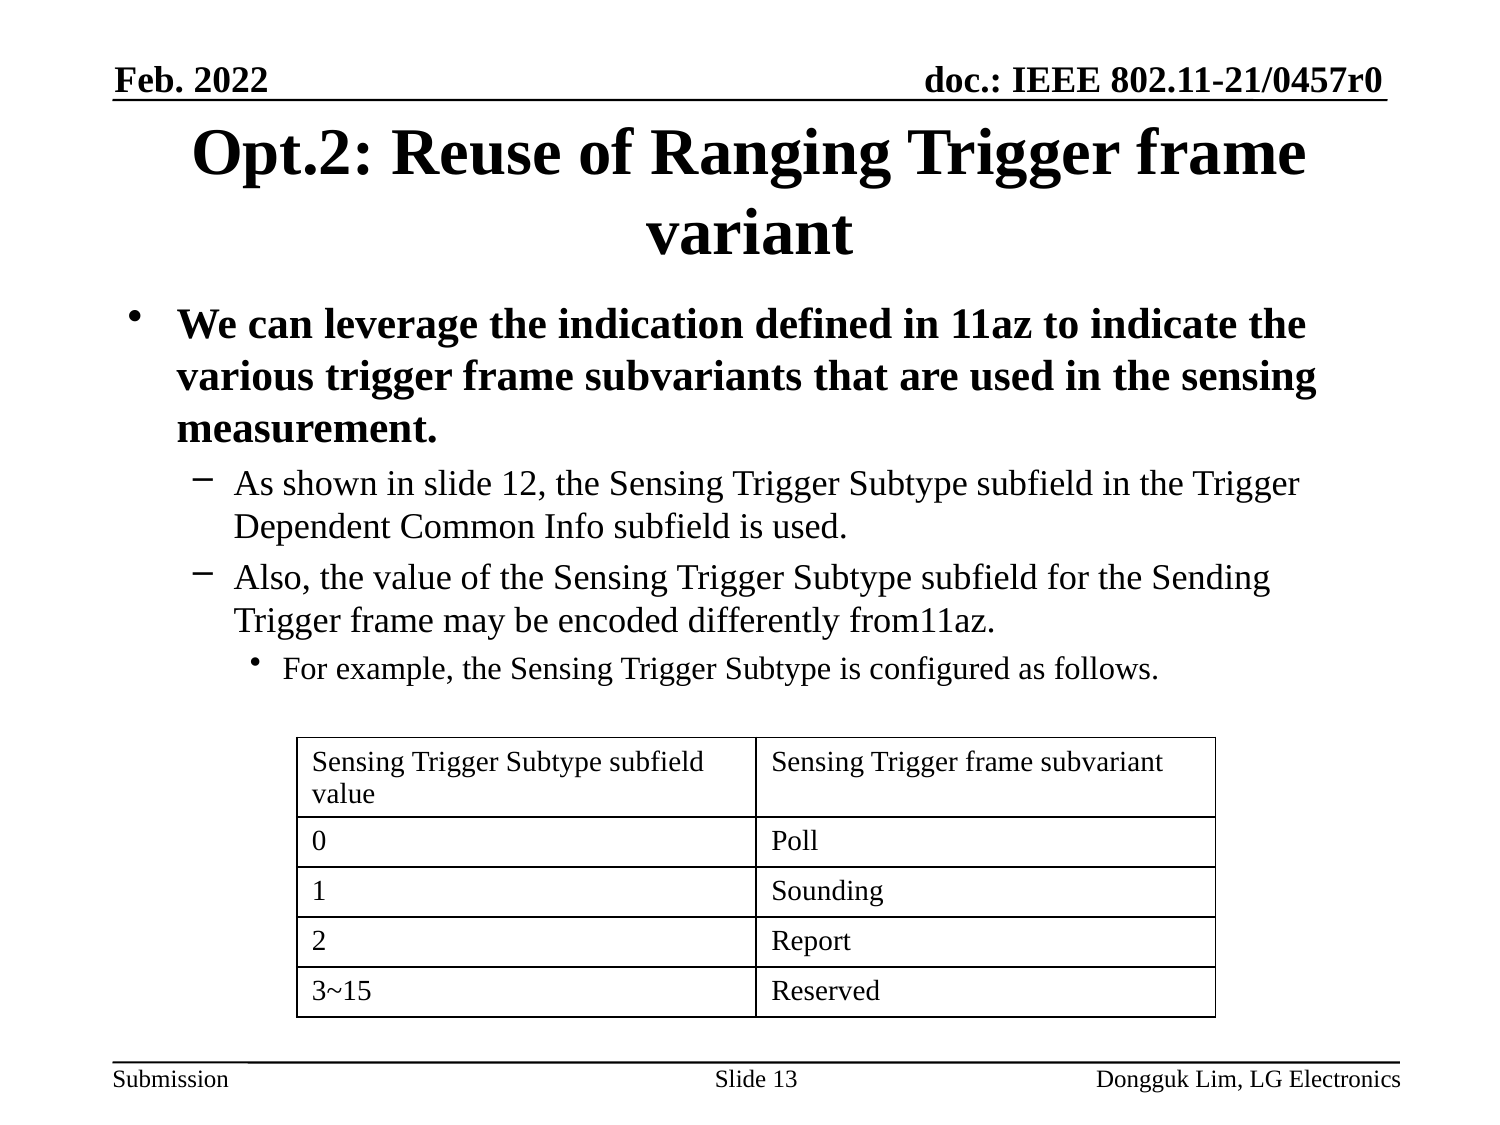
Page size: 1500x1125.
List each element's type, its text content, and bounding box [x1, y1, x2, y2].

slide_number Slide 13 [712, 1061, 800, 1093]
table_header Sensing Trigger Subtype subfield value [298, 738, 755, 816]
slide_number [114, 54, 271, 101]
list We can leverage the indication defined in 11az to indicate the various trigger frame subvariants that are used in the sensing measurement. As shown in slide 12, the Sensing Trigger Subtype subfield in the Trigger Dependent Common Info subfield is used. Also, the value of the Sensing Trigger Subtype subfield for the Sending Trigger frame may be encoded differently from11az. For example, the Sensing Trigger Subtype is configured as follows. [112, 287, 1388, 1000]
footer Dongguk Lim, LG Electronics [1092, 1061, 1402, 1093]
table_cell Sounding [757, 868, 1215, 916]
table_cell Report [757, 918, 1215, 966]
table_cell Reserved [757, 968, 1215, 1016]
table_cell 0 [298, 818, 755, 866]
table_cell 2 [298, 918, 755, 966]
table_header Sensing Trigger frame subvariant [757, 738, 1215, 816]
title Opt.2: Reuse of Ranging Trigger frame variant [112, 112, 1388, 263]
table_cell 3~15 [298, 968, 755, 1016]
table_cell Poll [757, 818, 1215, 866]
table_cell 1 [298, 868, 755, 916]
